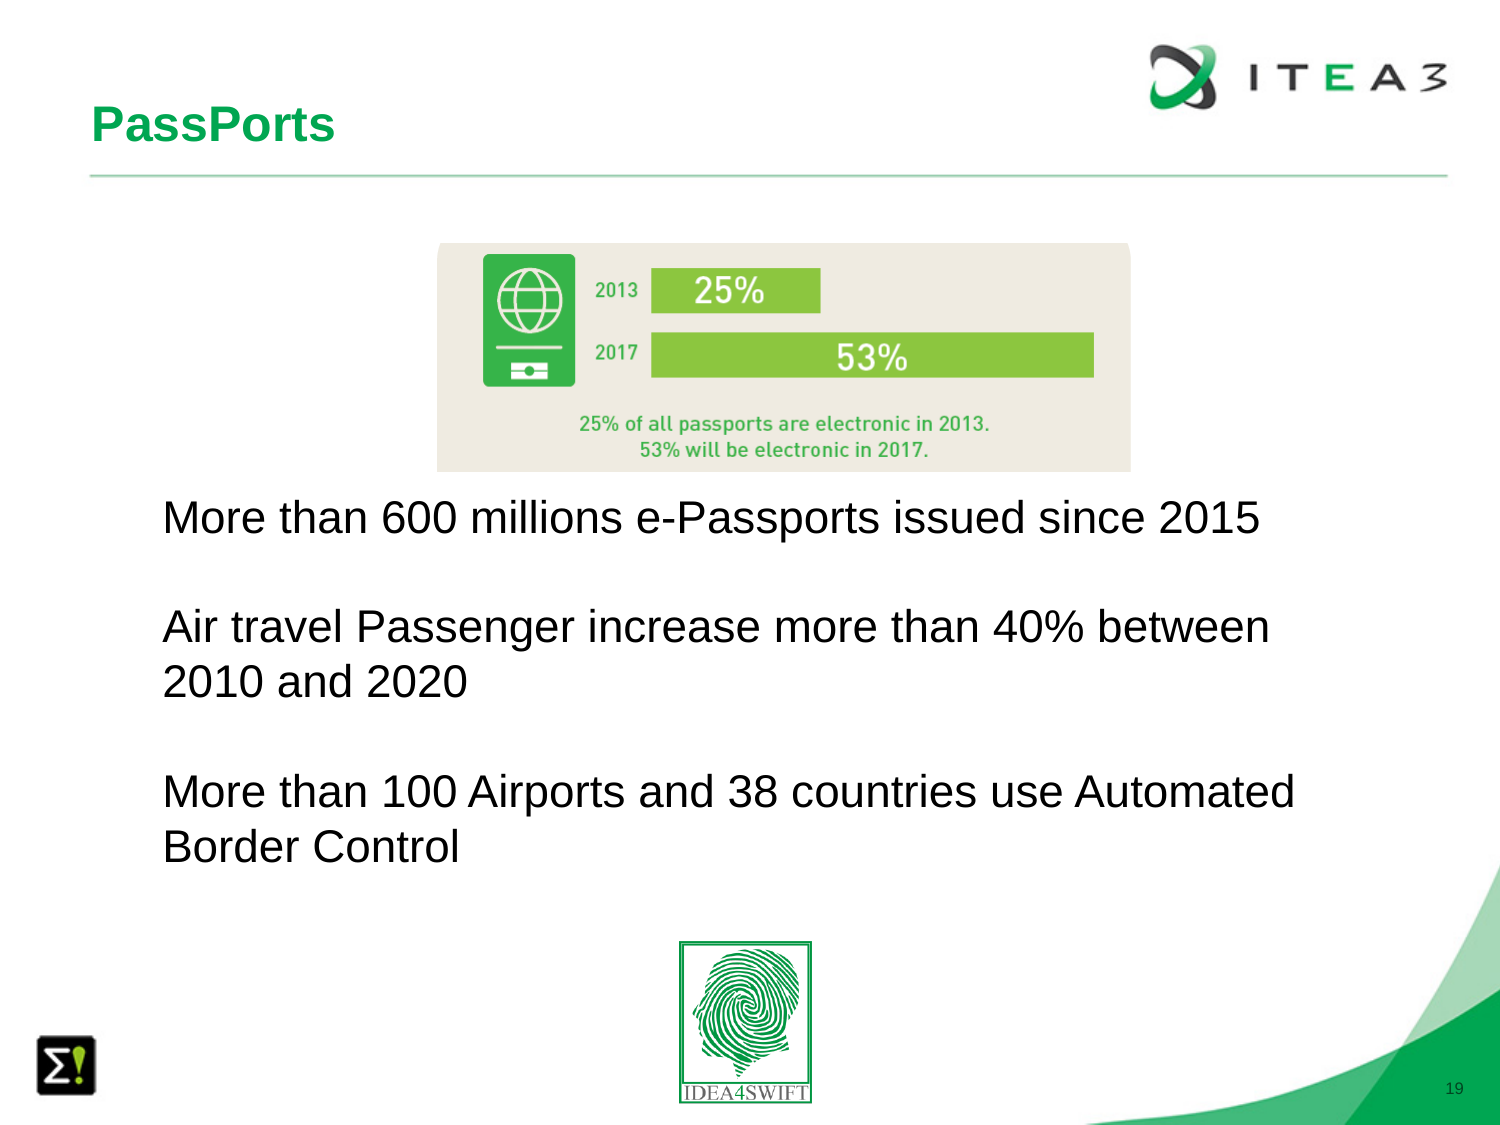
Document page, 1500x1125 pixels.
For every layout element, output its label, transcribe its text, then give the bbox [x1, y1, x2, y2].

picture [0, 0, 1500, 1125]
text_box More than 600 millions e-Passports issued since 2015 Air travel Passenger increase more than 40% between 2010 and 2020 More than 100 Airports and 38 countries use Automated Border Control [147, 479, 1400, 880]
title PassPorts [76, 23, 1099, 160]
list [430, 243, 1150, 472]
